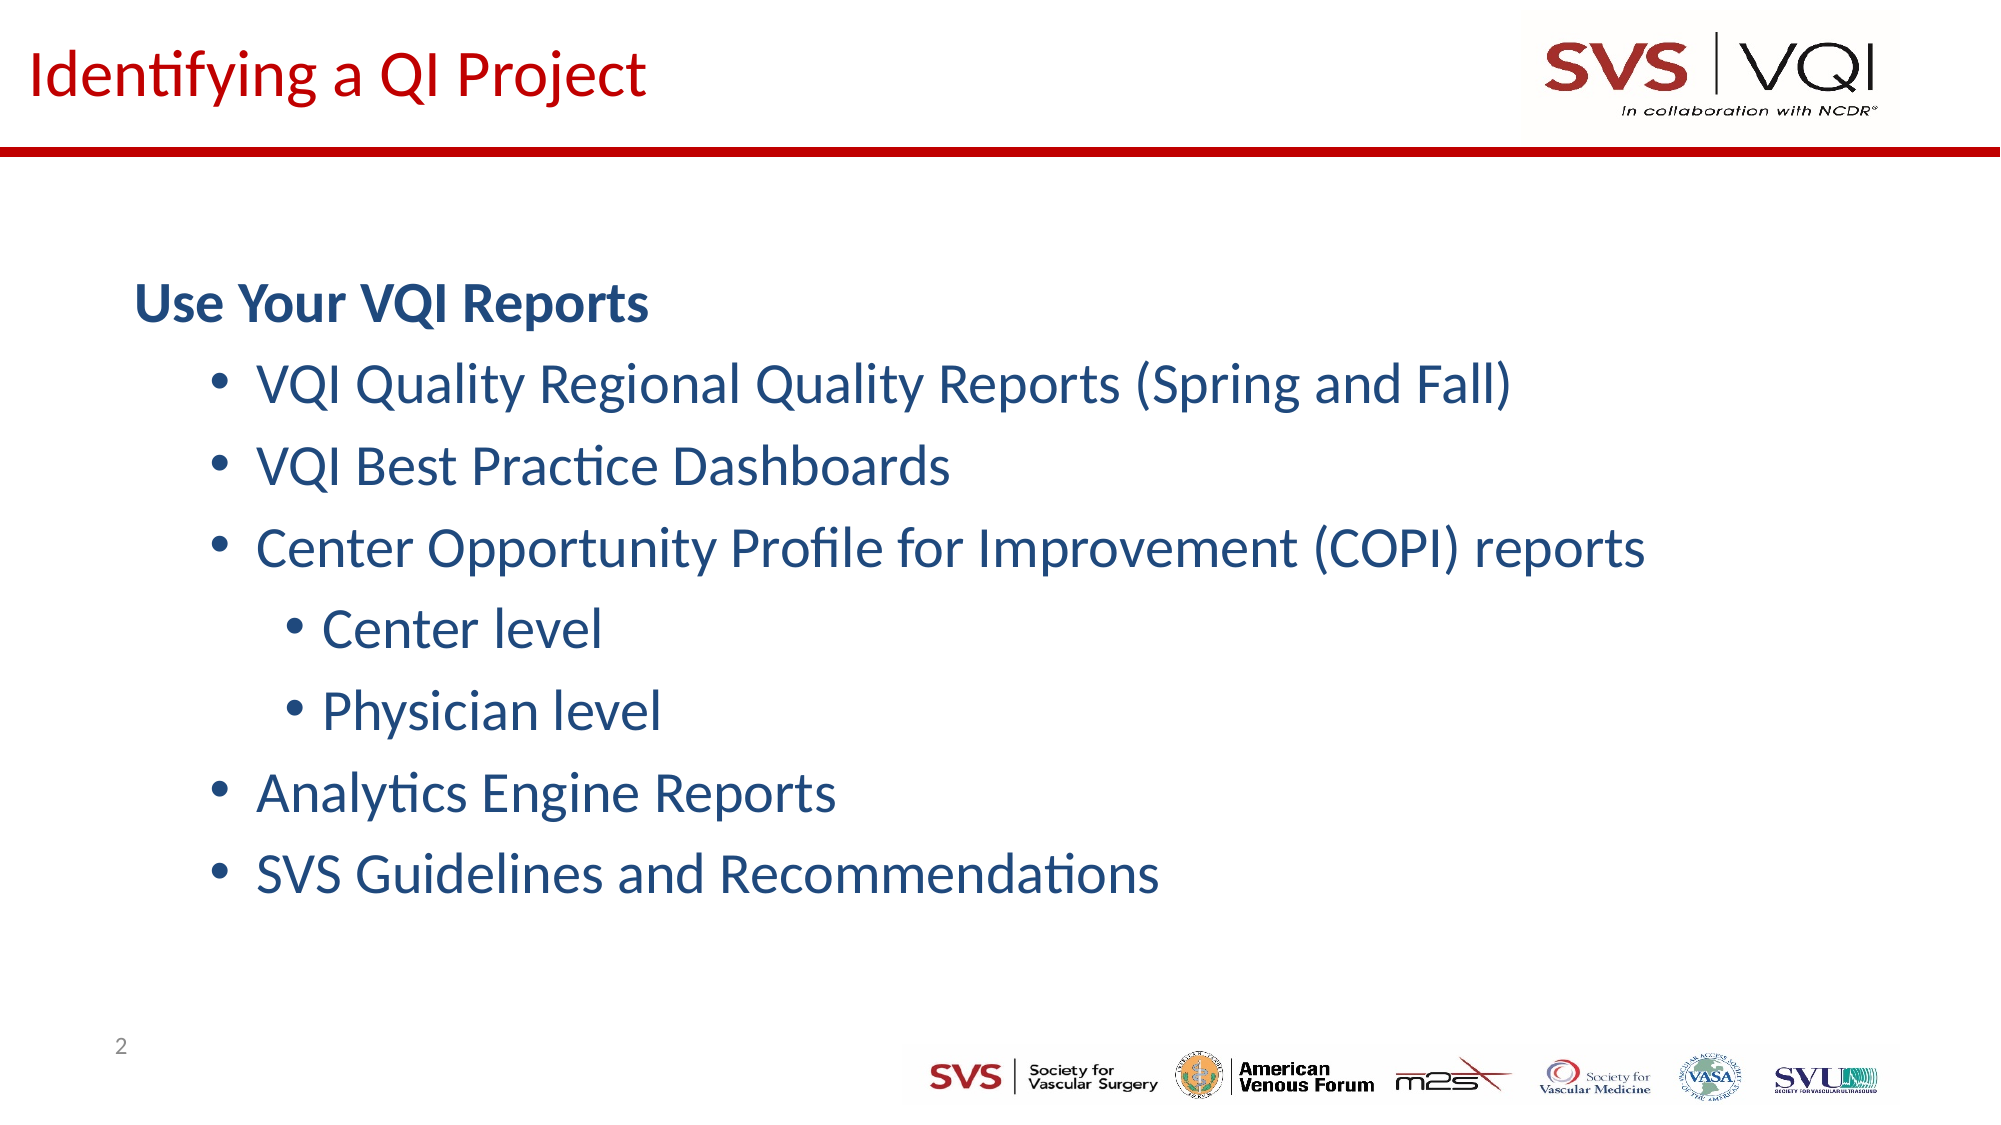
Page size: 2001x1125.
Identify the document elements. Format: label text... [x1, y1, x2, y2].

picture [1521, 10, 1900, 146]
list Use Your VQI Reports VQI Quality Regional Quality Reports (Spring and Fall) VQI Best Practice Dashboards Center Opportunity Profile for Improvement (COPI) reports Center level Physician level Analytics Engine Reports SVS Guidelines and Recommendations [119, 256, 1914, 971]
title Identifying a QI Project [13, 15, 1476, 126]
picture [902, 1044, 1900, 1105]
slide_number 2 [99, 1014, 550, 1075]
